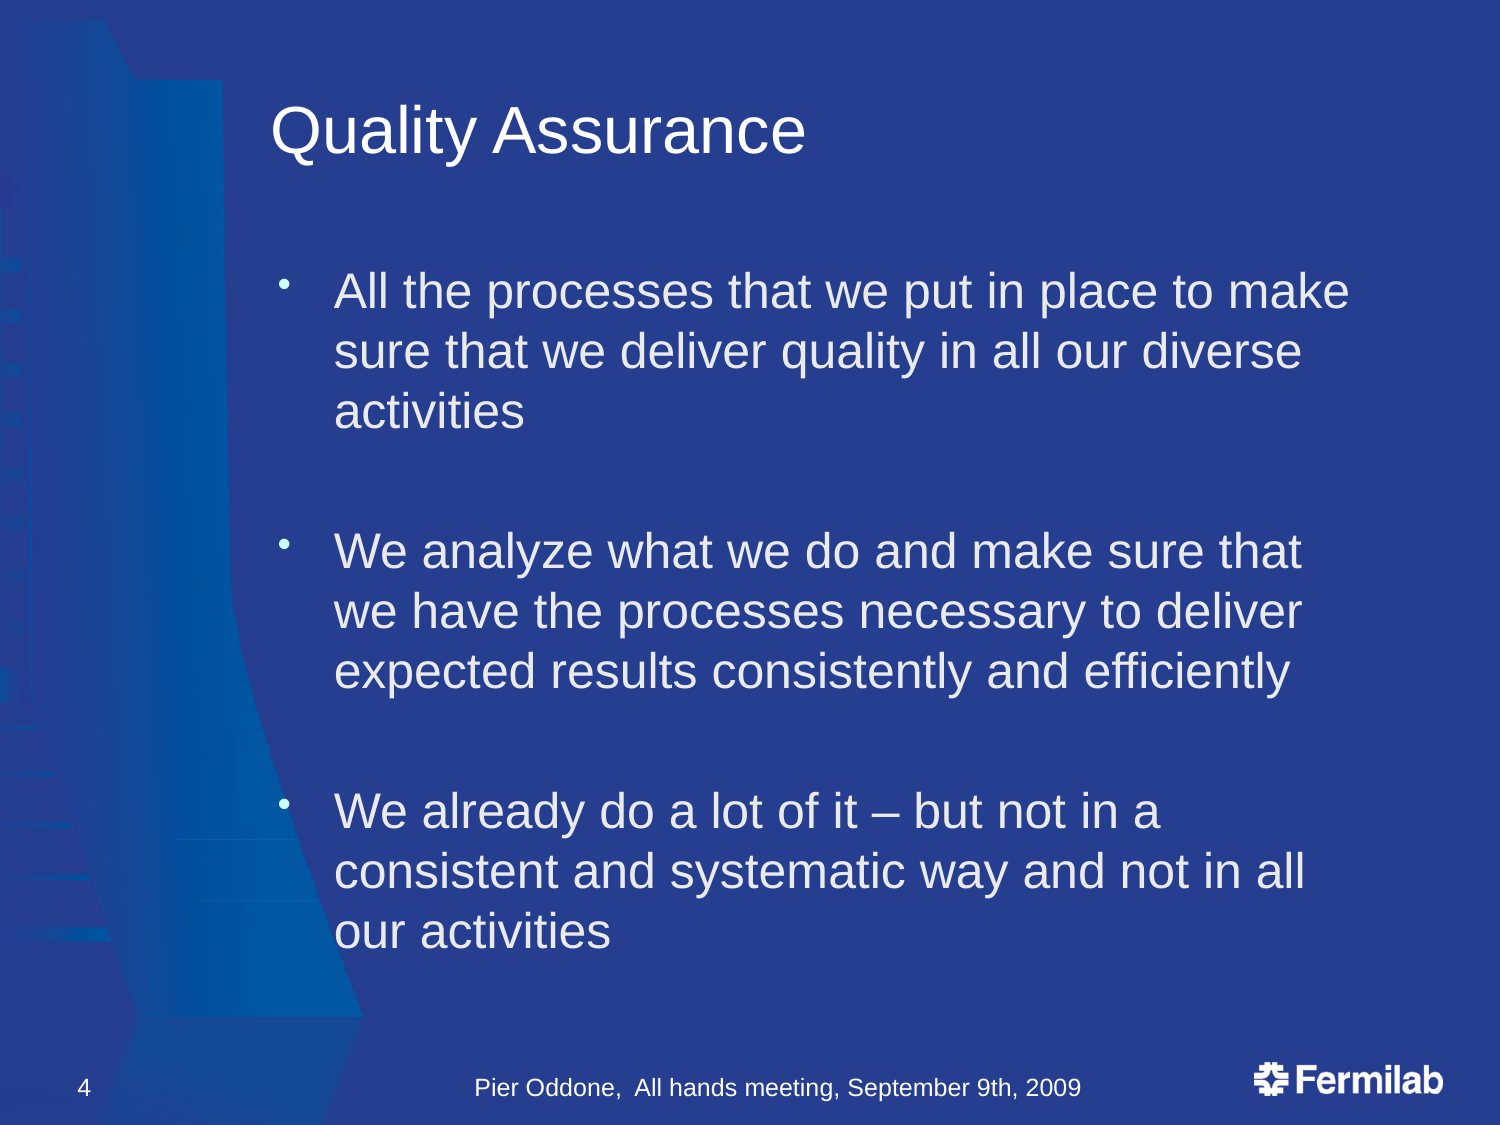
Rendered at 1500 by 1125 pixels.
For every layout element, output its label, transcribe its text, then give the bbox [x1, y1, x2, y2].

title Quality Assurance [255, 33, 1381, 222]
footer Pier Oddone, All hands meeting, September 9th, 2009 [459, 1034, 1191, 1110]
list All the processes that we put in place to make sure that we deliver quality in all our diverse activities We analyze what we do and make sure that we have the processes necessary to deliver expected results consistently and efficiently We already do a lot of it – but not in a consistent and systematic way and not in all our activities [262, 250, 1388, 927]
picture [0, 0, 1500, 1125]
slide_number 4 [62, 1034, 376, 1110]
